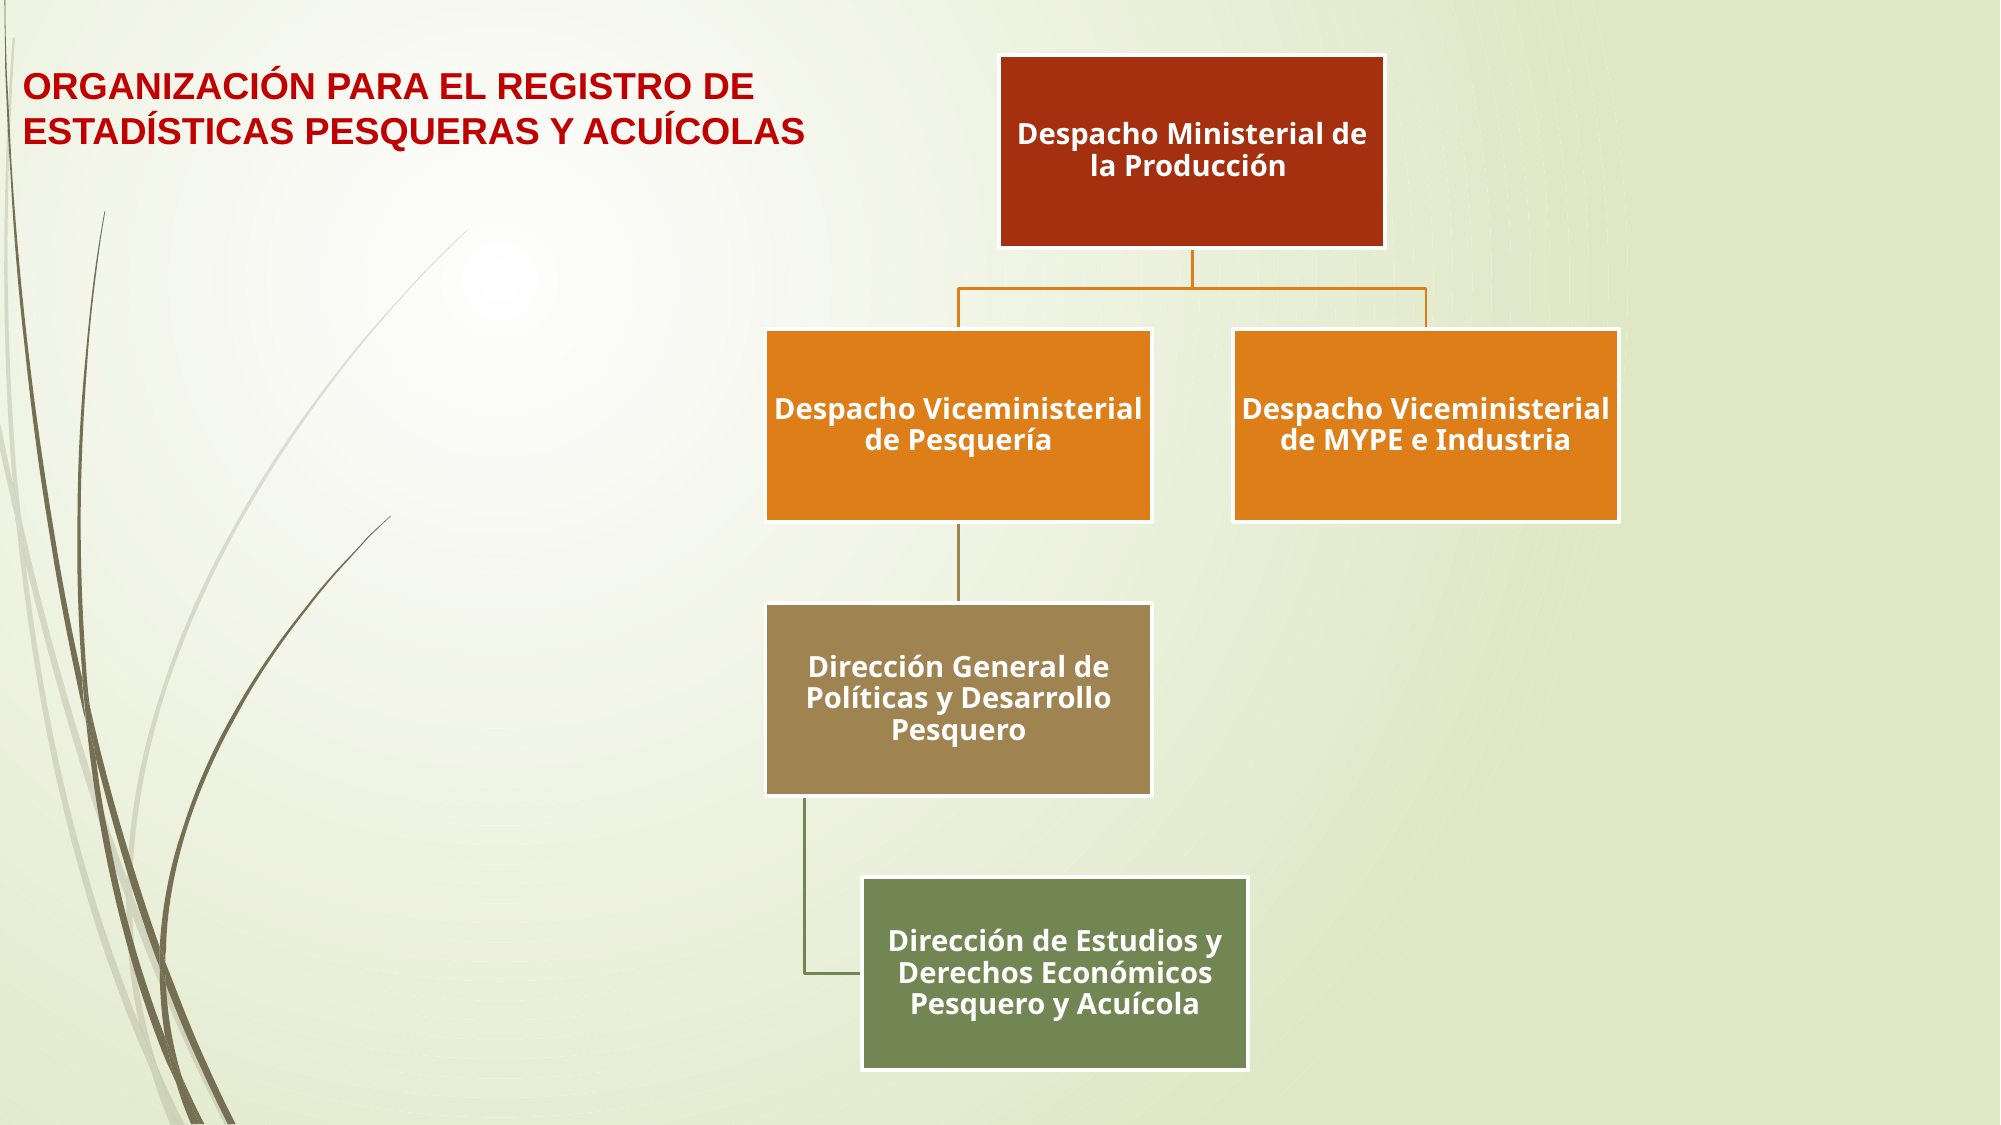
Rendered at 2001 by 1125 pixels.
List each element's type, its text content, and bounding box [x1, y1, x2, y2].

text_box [415, 54, 1969, 1071]
text_box ORGANIZACIÓN PARA EL REGISTRO DE ESTADÍSTICAS PESQUERAS Y ACUÍCOLAS [7, 54, 415, 160]
